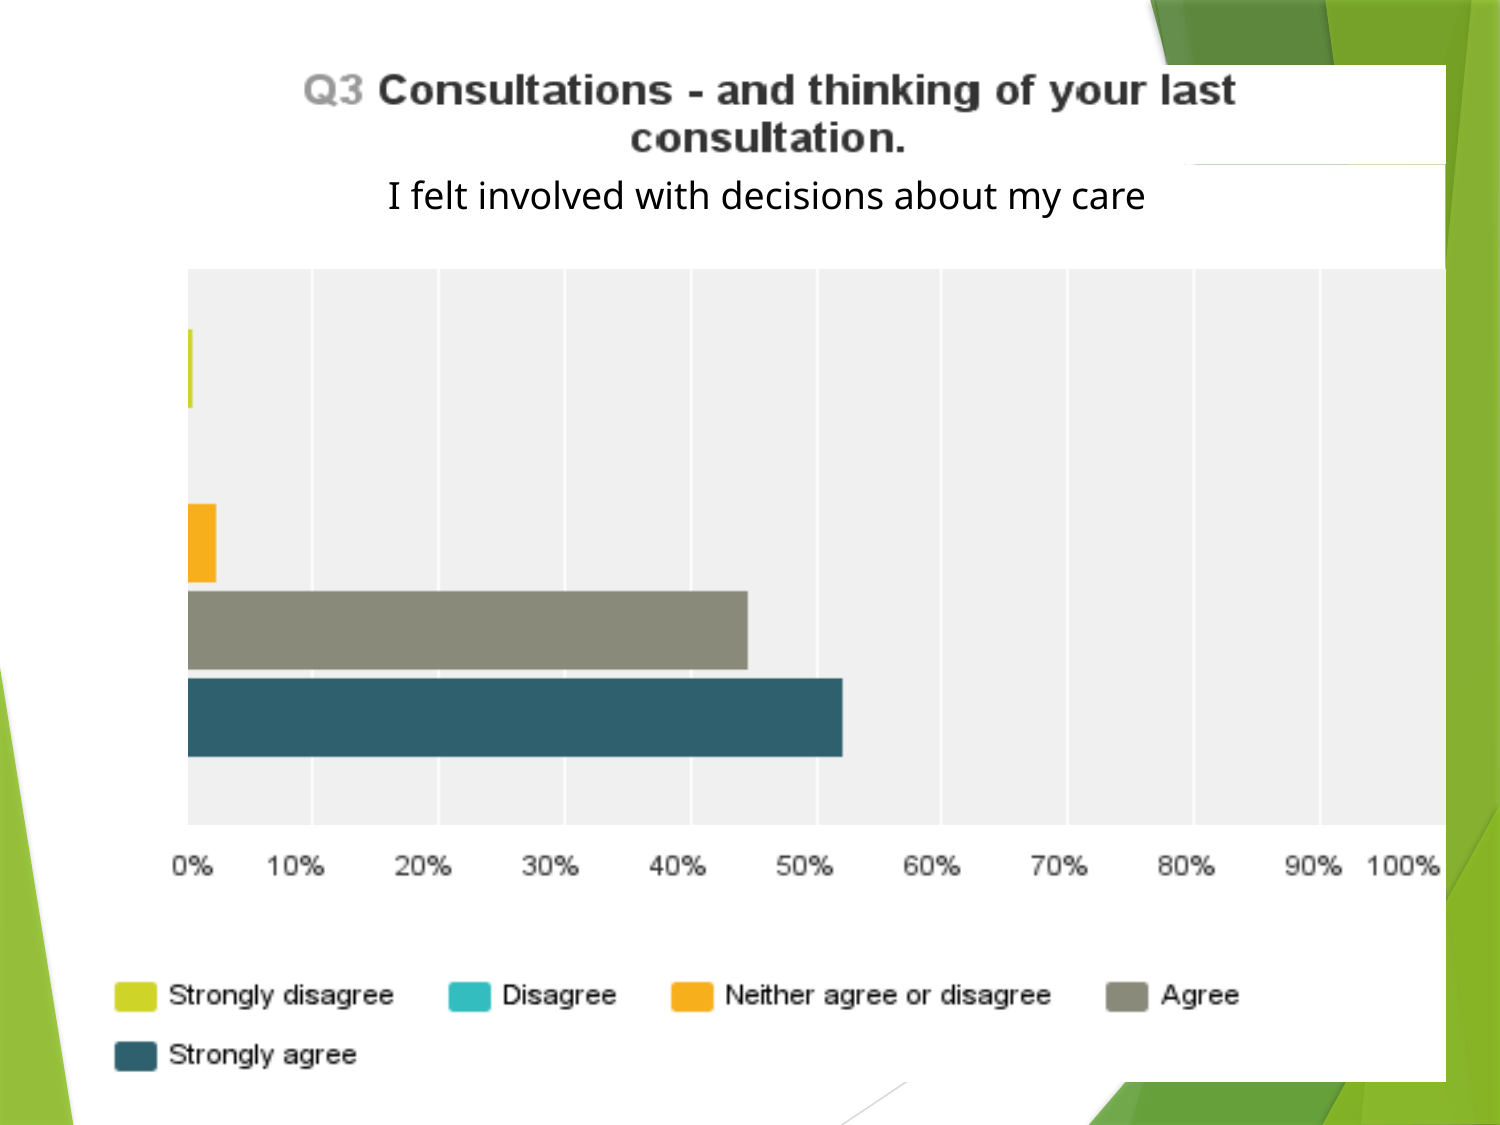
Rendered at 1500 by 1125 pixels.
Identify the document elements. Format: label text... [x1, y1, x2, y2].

picture [89, 269, 1446, 1083]
picture [188, 65, 1446, 165]
text_box I felt involved with decisions about my care [89, 164, 1446, 269]
